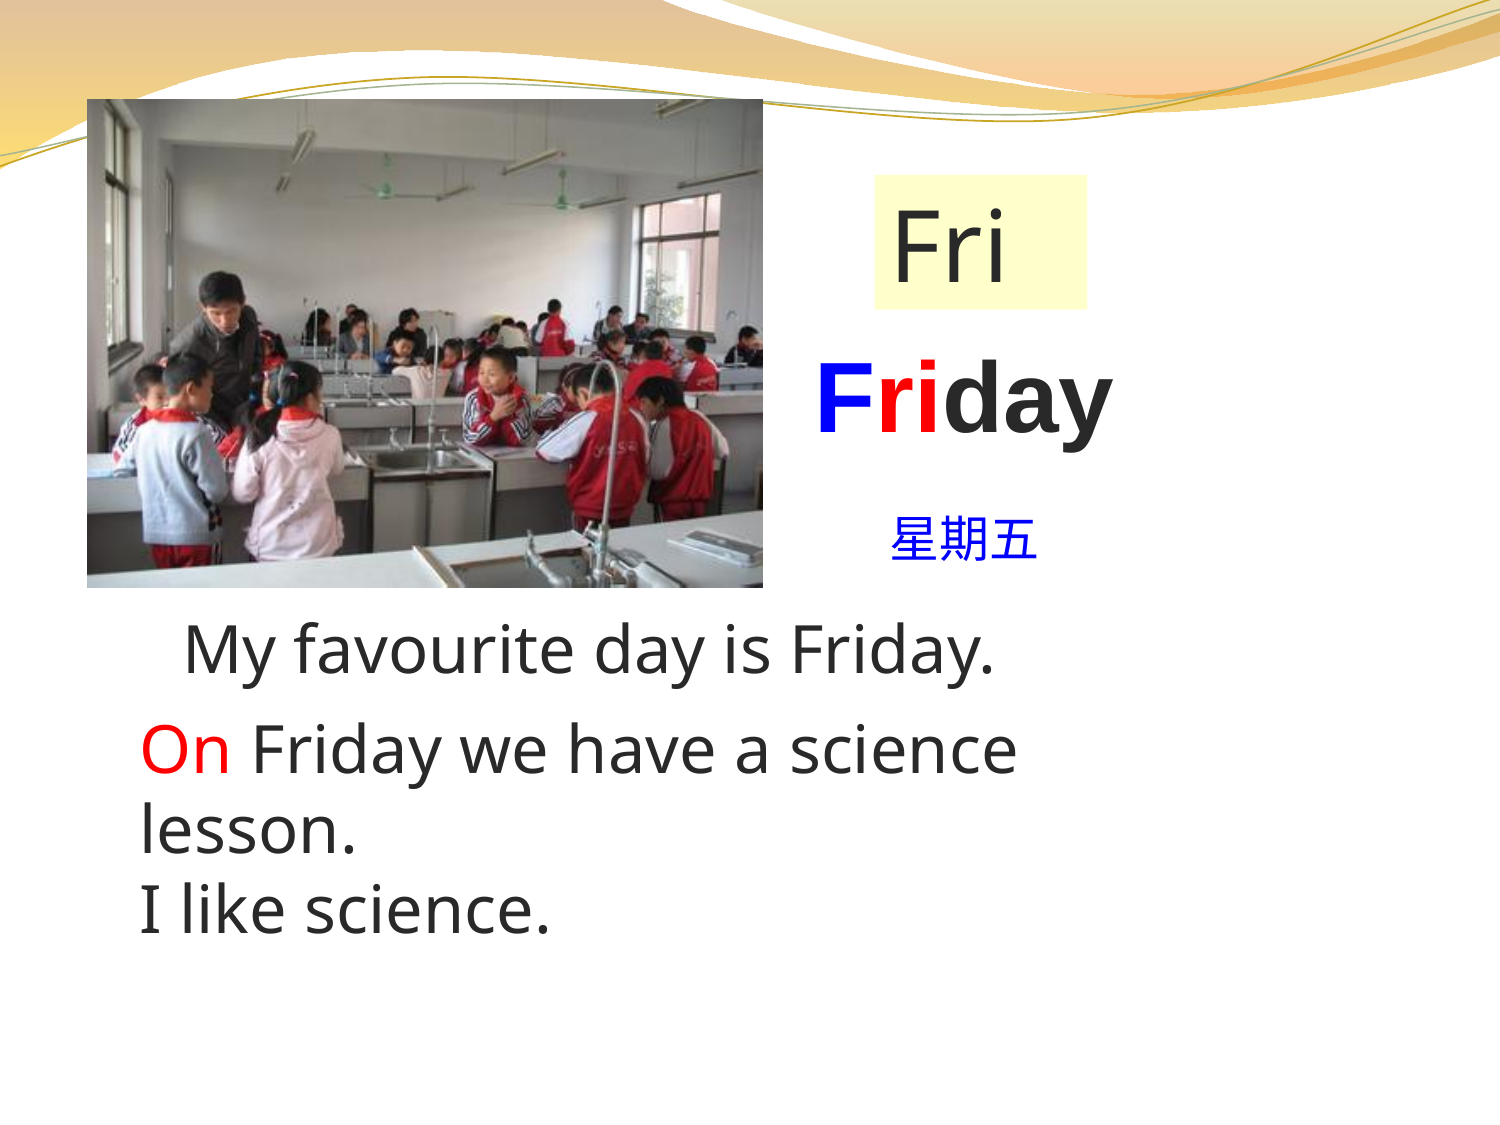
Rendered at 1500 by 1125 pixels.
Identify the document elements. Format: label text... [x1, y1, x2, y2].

picture [87, 99, 764, 588]
text_box 星期五 [875, 499, 1063, 575]
text_box My favourite day is Friday. [150, 599, 1163, 695]
text_box Fri [874, 174, 1088, 310]
text_box Friday [800, 324, 1163, 460]
text_box On Friday we have a science lesson. I like science. [125, 699, 1138, 955]
